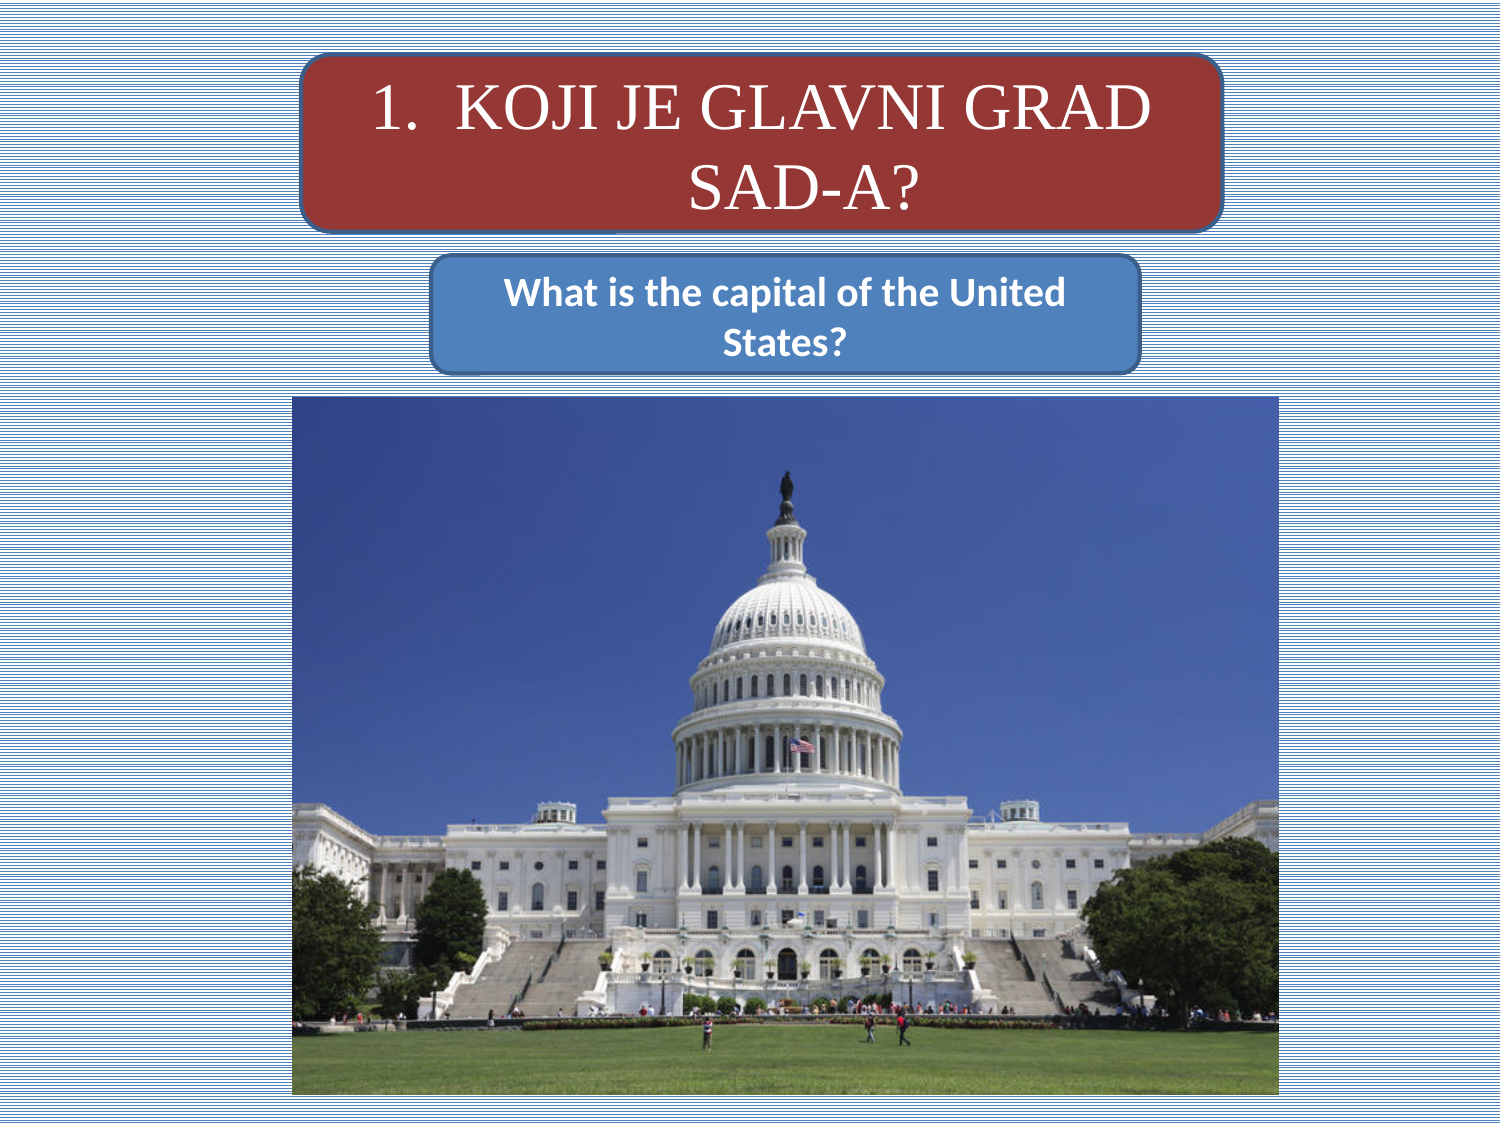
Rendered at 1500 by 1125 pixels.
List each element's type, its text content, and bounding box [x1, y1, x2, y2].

text_box What is the capital of the United States? [428, 253, 1142, 376]
picture [291, 396, 1279, 1096]
text_box KOJI JE GLAVNI GRAD SAD-A? [298, 52, 1225, 234]
